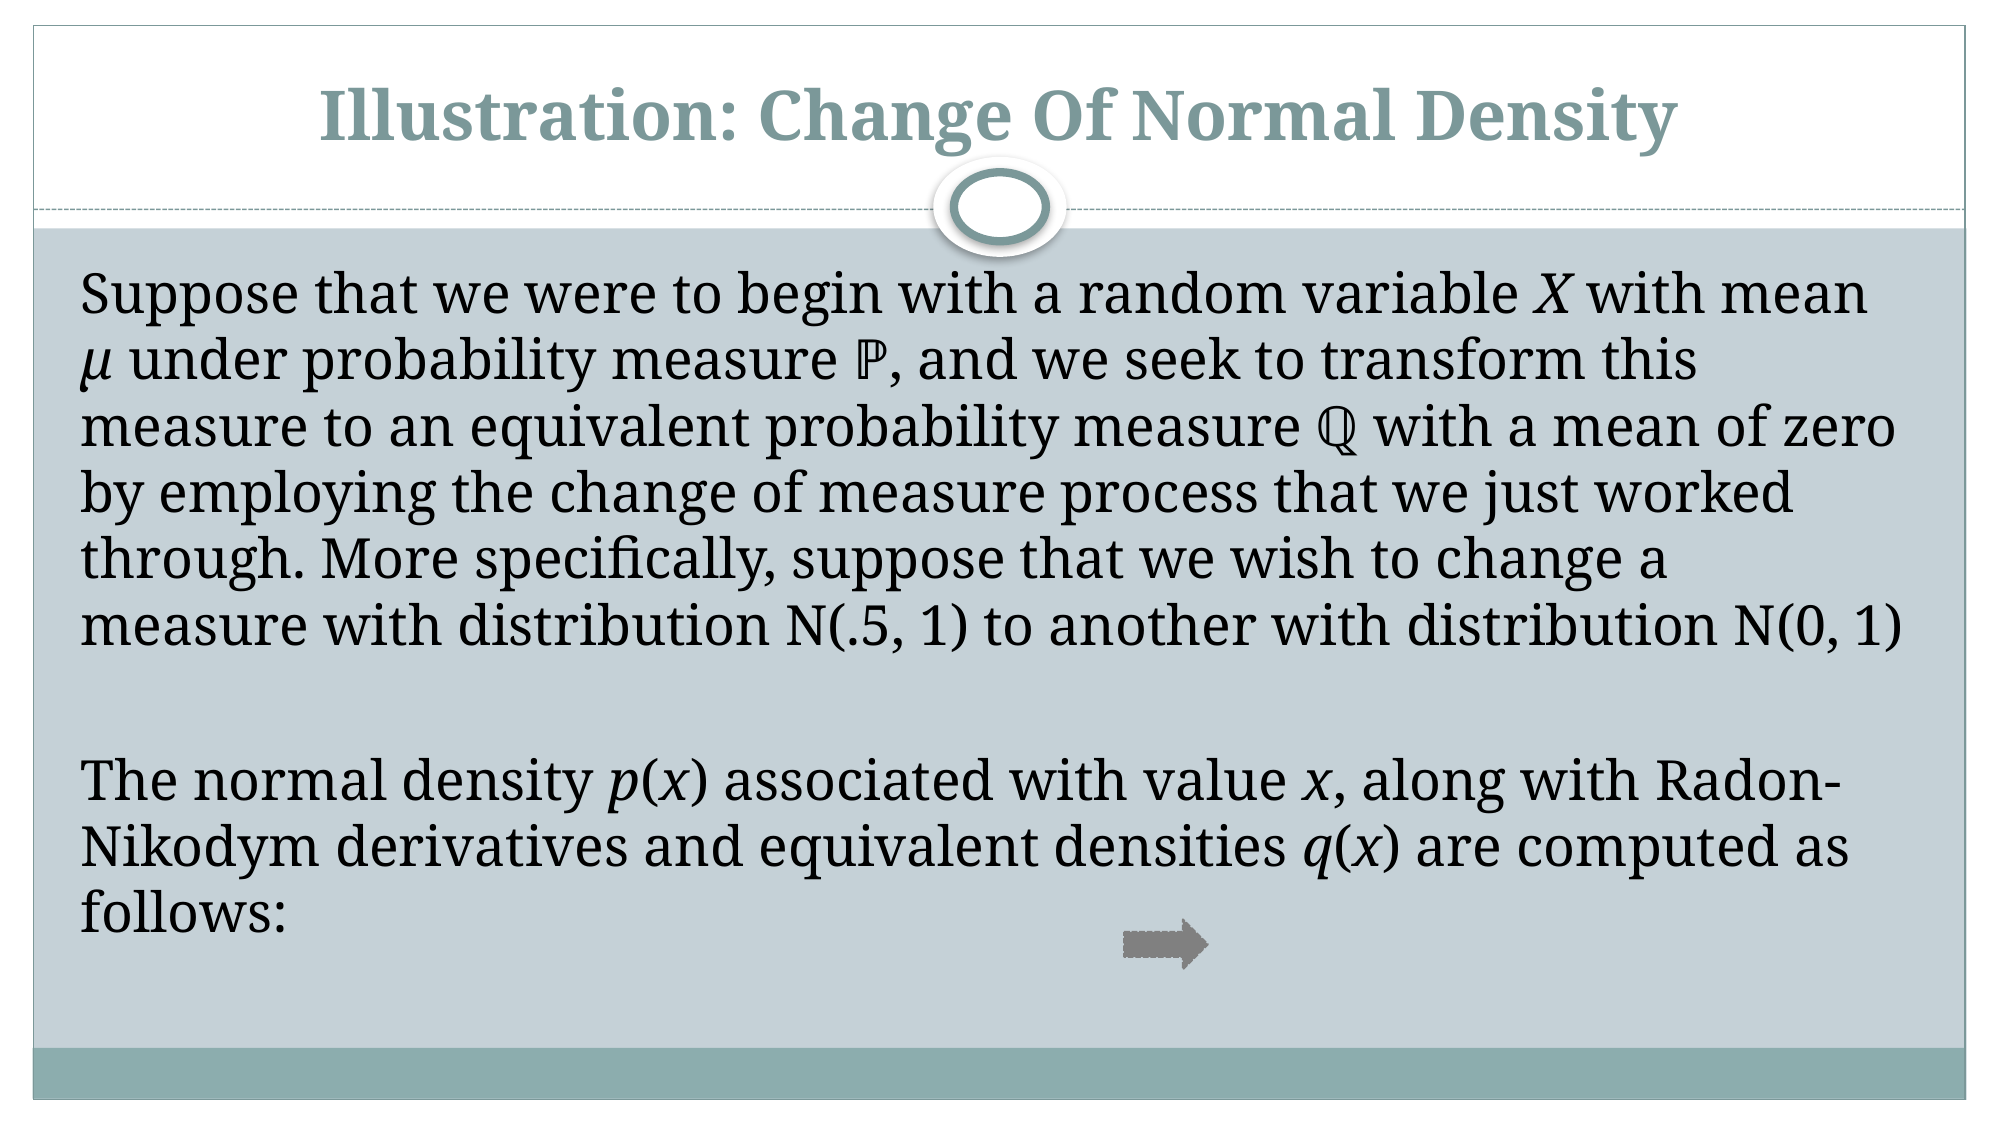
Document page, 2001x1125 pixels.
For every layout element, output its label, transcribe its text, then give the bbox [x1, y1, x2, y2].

text_box [1123, 918, 1209, 970]
title Illustration: Change Of Normal Density [66, 37, 1933, 162]
